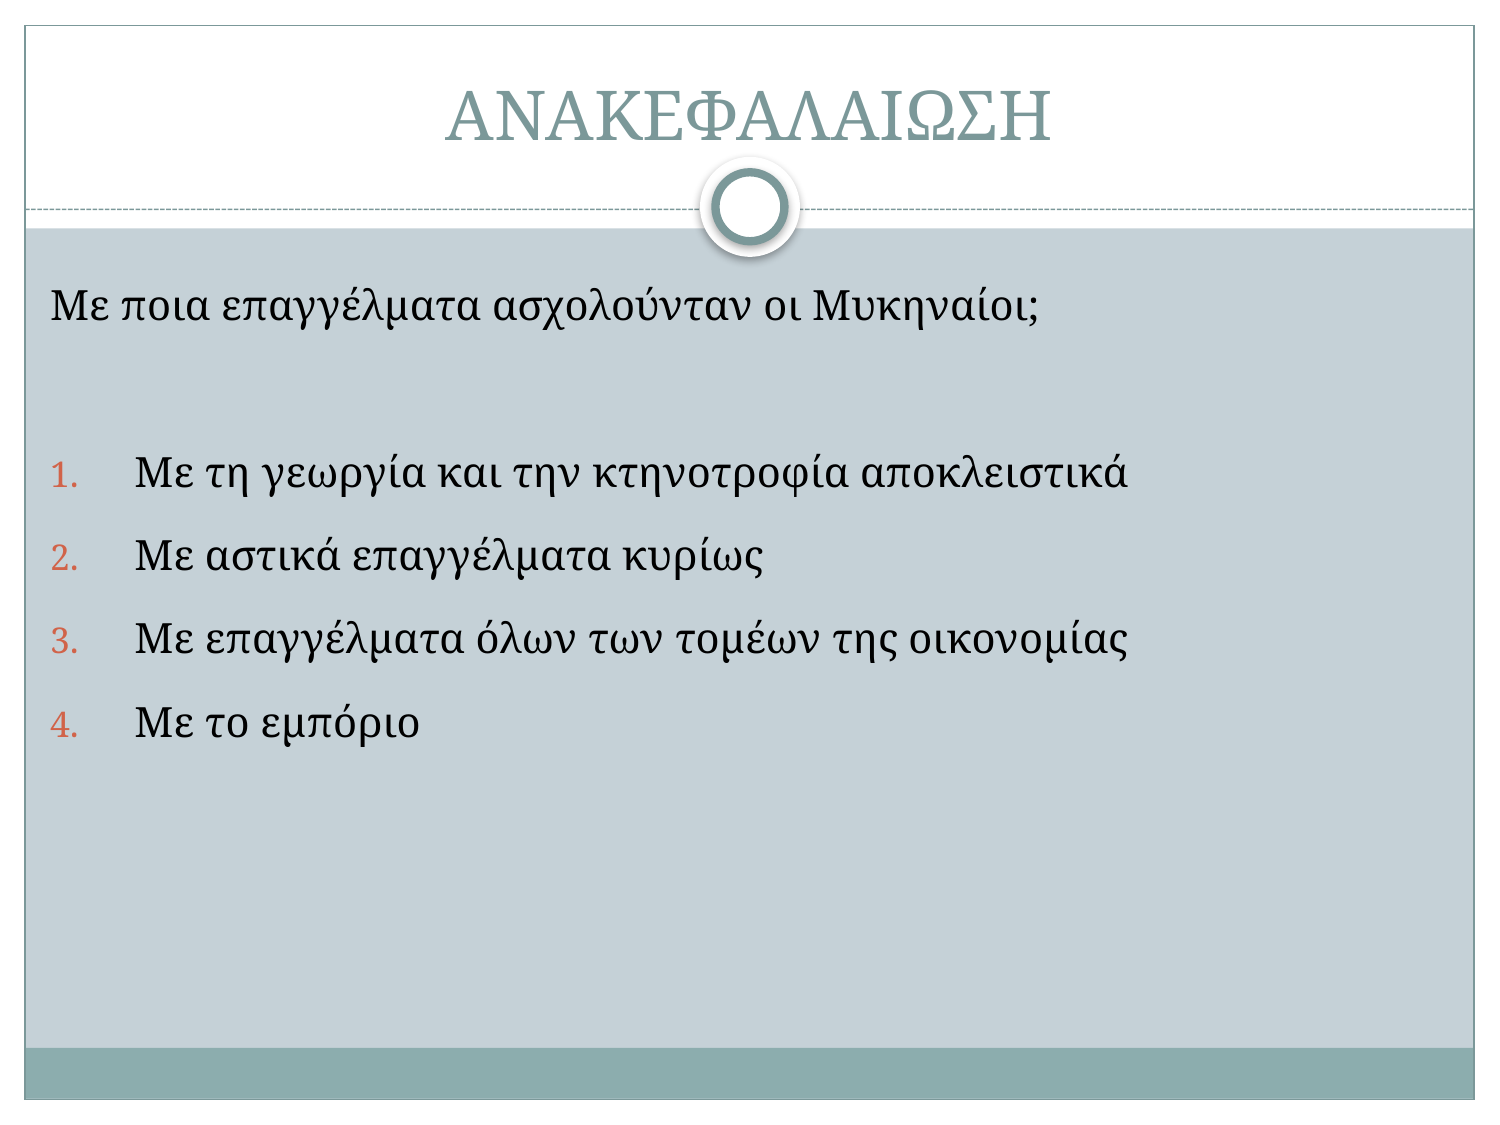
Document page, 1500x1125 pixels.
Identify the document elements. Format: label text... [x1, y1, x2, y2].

title ΑΝΑΚΕΦΑΛΑΙΩΣΗ [49, 37, 1450, 162]
list Με ποια επαγγέλματα ασχολούνταν οι Μυκηναίοι; Με τη γεωργία και την κτηνοτροφία αποκλειστικά Με αστικά επαγγέλματα κυρίως Με επαγγέλματα όλων των τομέων της οικονομίας Με το εμπόριο [35, 246, 1431, 997]
